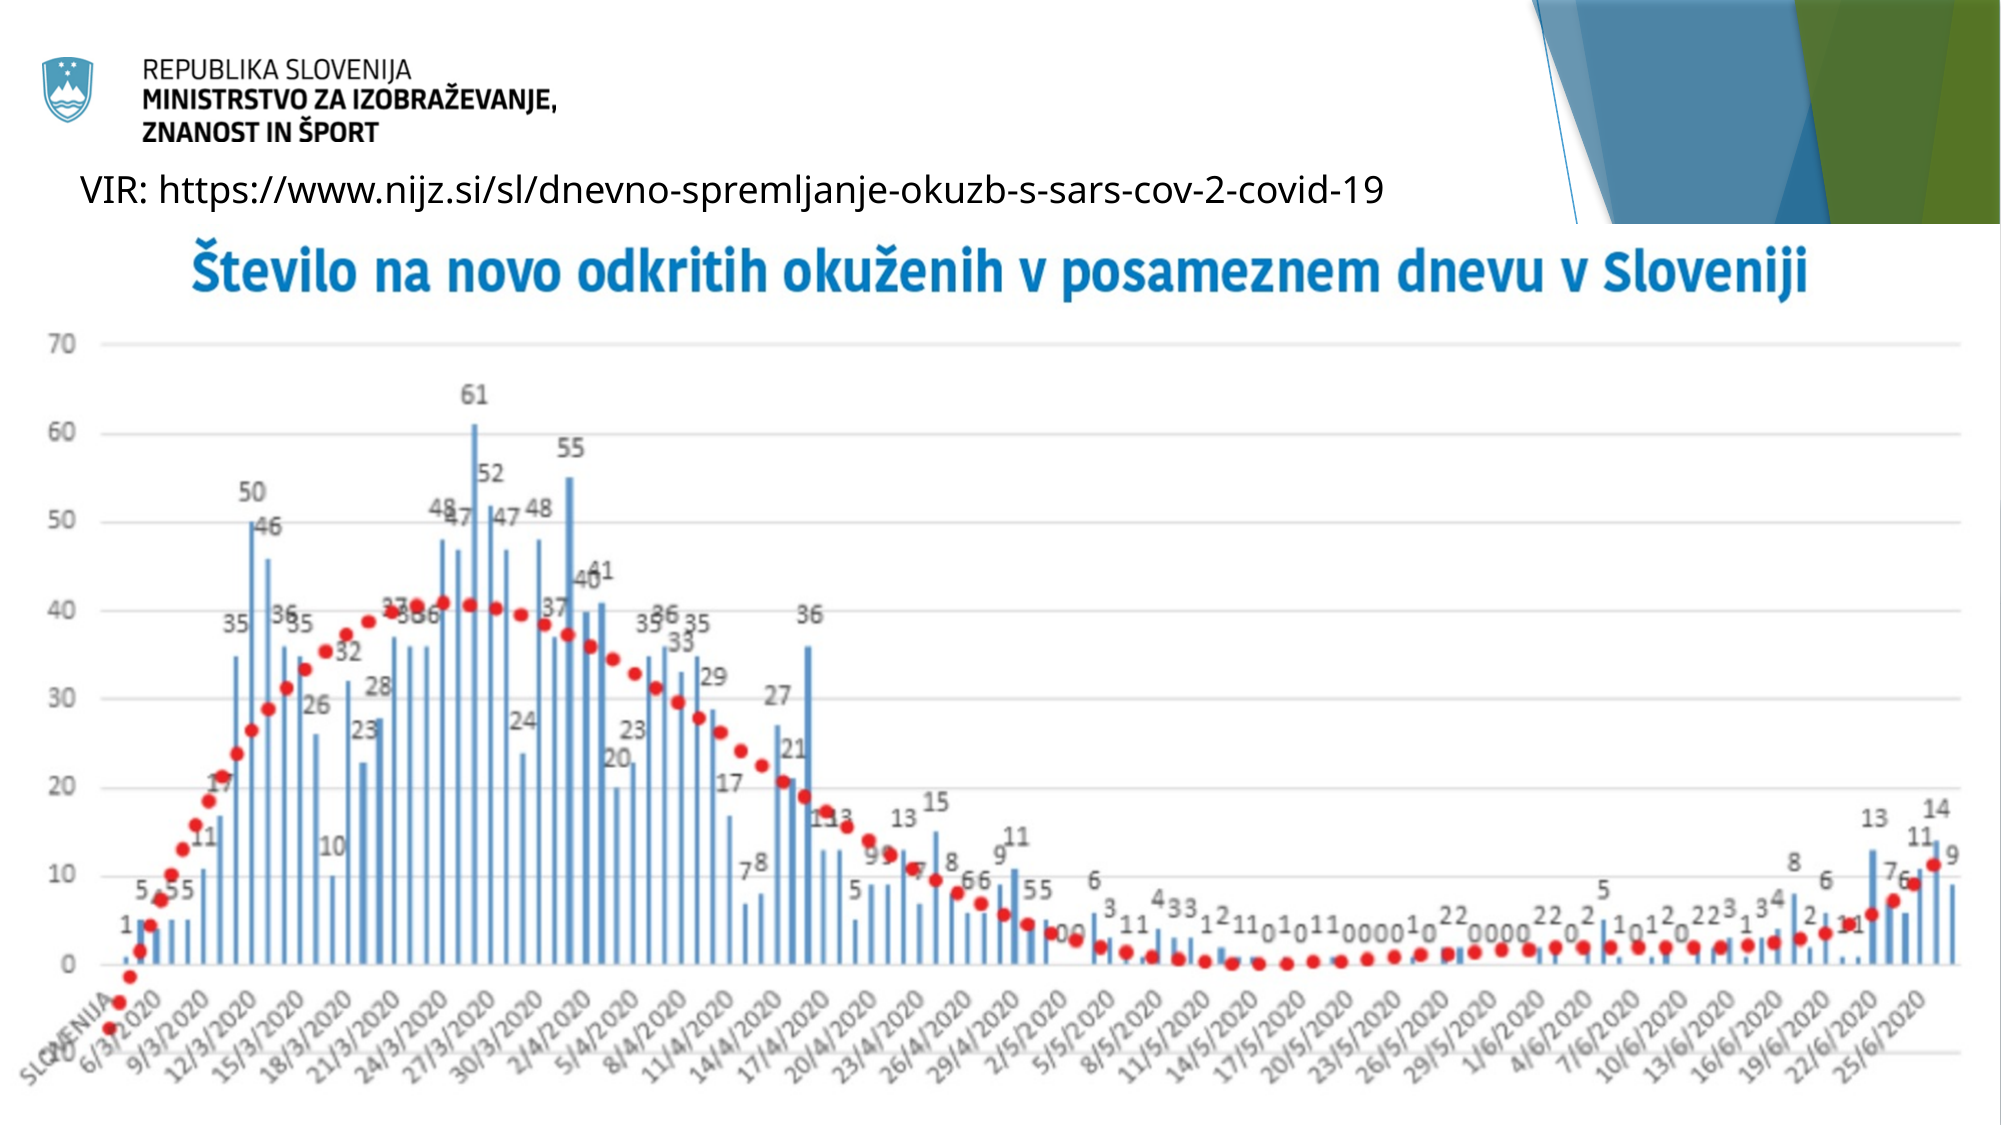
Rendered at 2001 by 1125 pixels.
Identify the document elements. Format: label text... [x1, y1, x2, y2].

picture [41, 57, 556, 143]
text_box VIR: https://www.nijz.si/sl/dnevno-spremljanje-okuzb-s-sars-cov-2-covid-19 [65, 159, 1443, 219]
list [0, 224, 2000, 1125]
